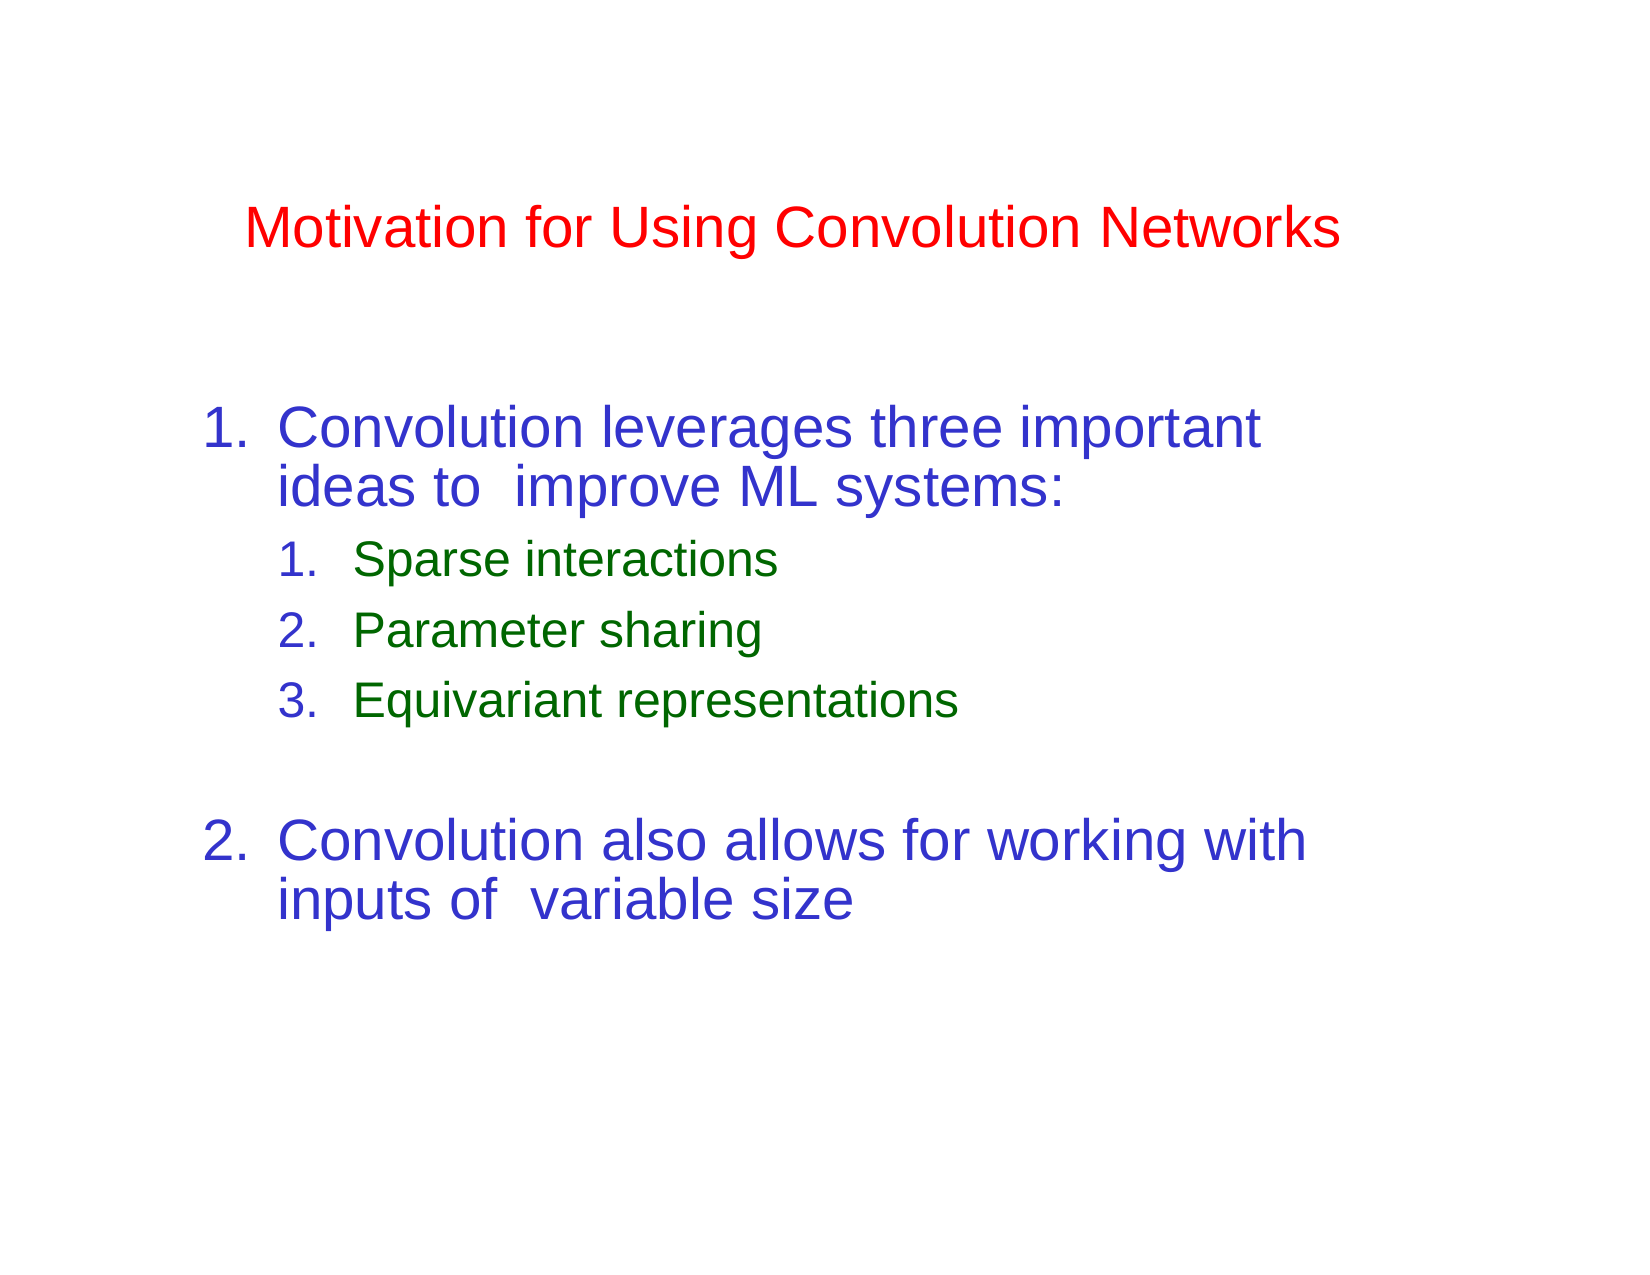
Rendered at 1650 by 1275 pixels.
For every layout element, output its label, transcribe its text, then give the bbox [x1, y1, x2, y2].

text_box Convolution leverages three important ideas to improve ML systems: Sparse interactions Parameter sharing Equivariant representations Convolution also allows for working with inputs of variable size [200, 395, 1367, 931]
title Motivation for Using Convolution Networks [242, 187, 1408, 403]
